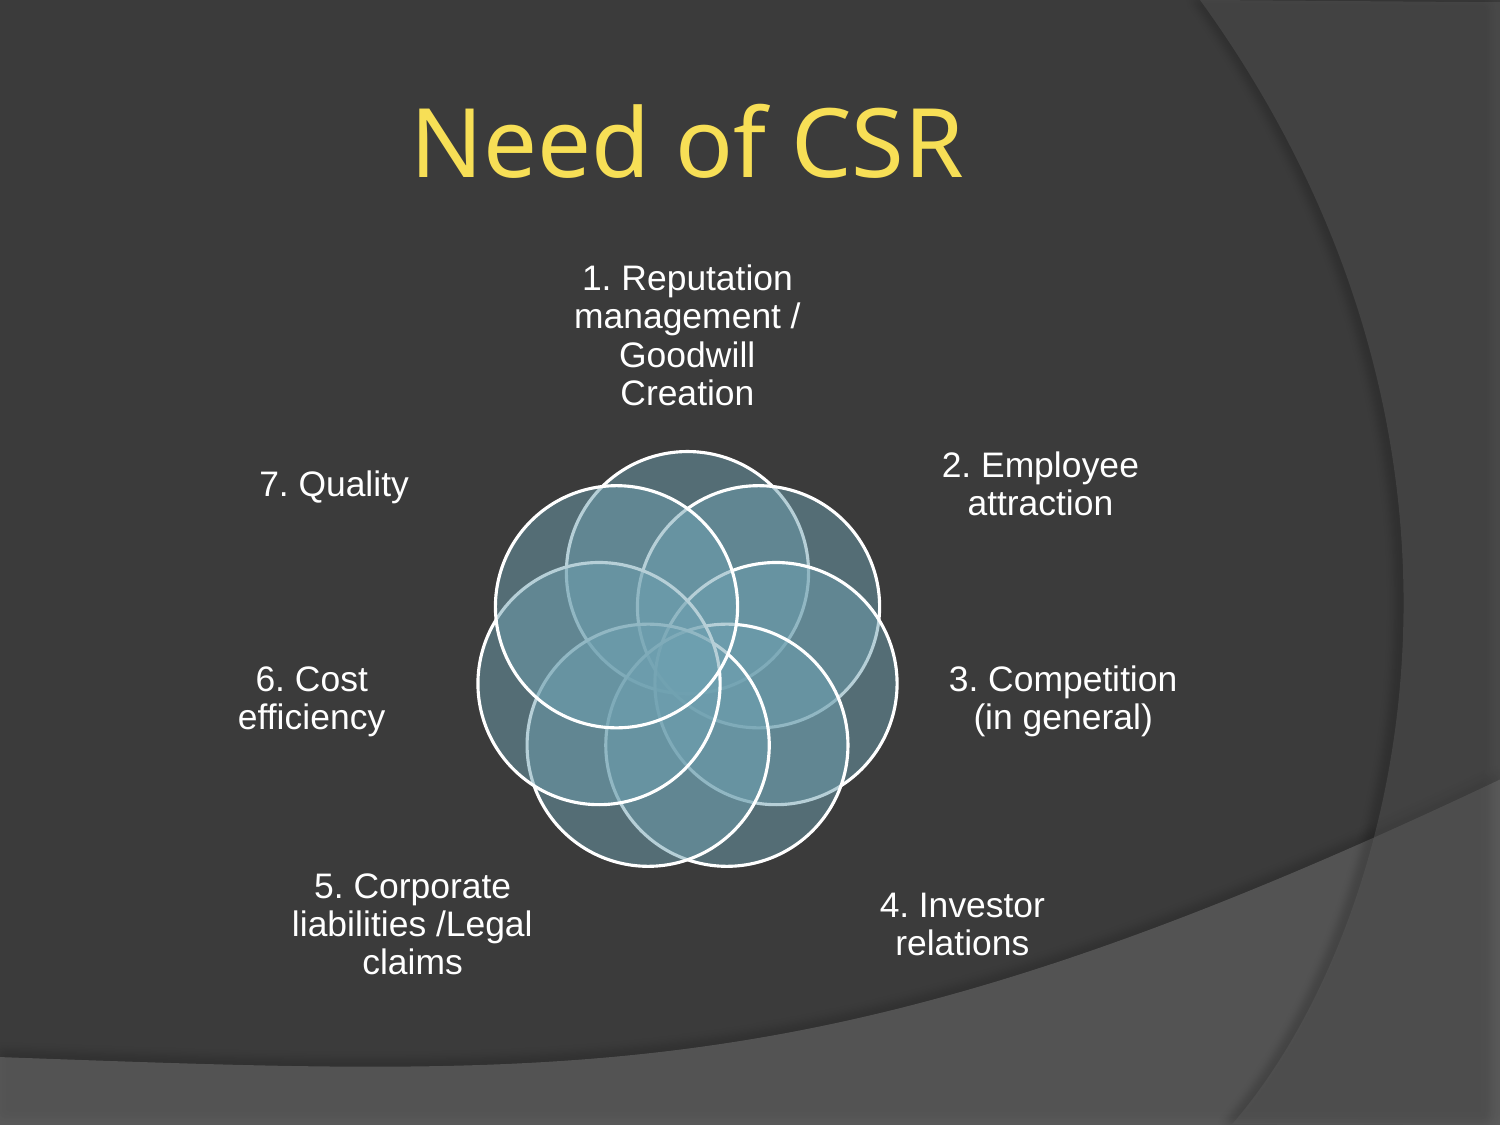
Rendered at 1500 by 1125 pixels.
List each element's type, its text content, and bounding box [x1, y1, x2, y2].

title Need of CSR [75, 45, 1300, 233]
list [74, 262, 1301, 1006]
